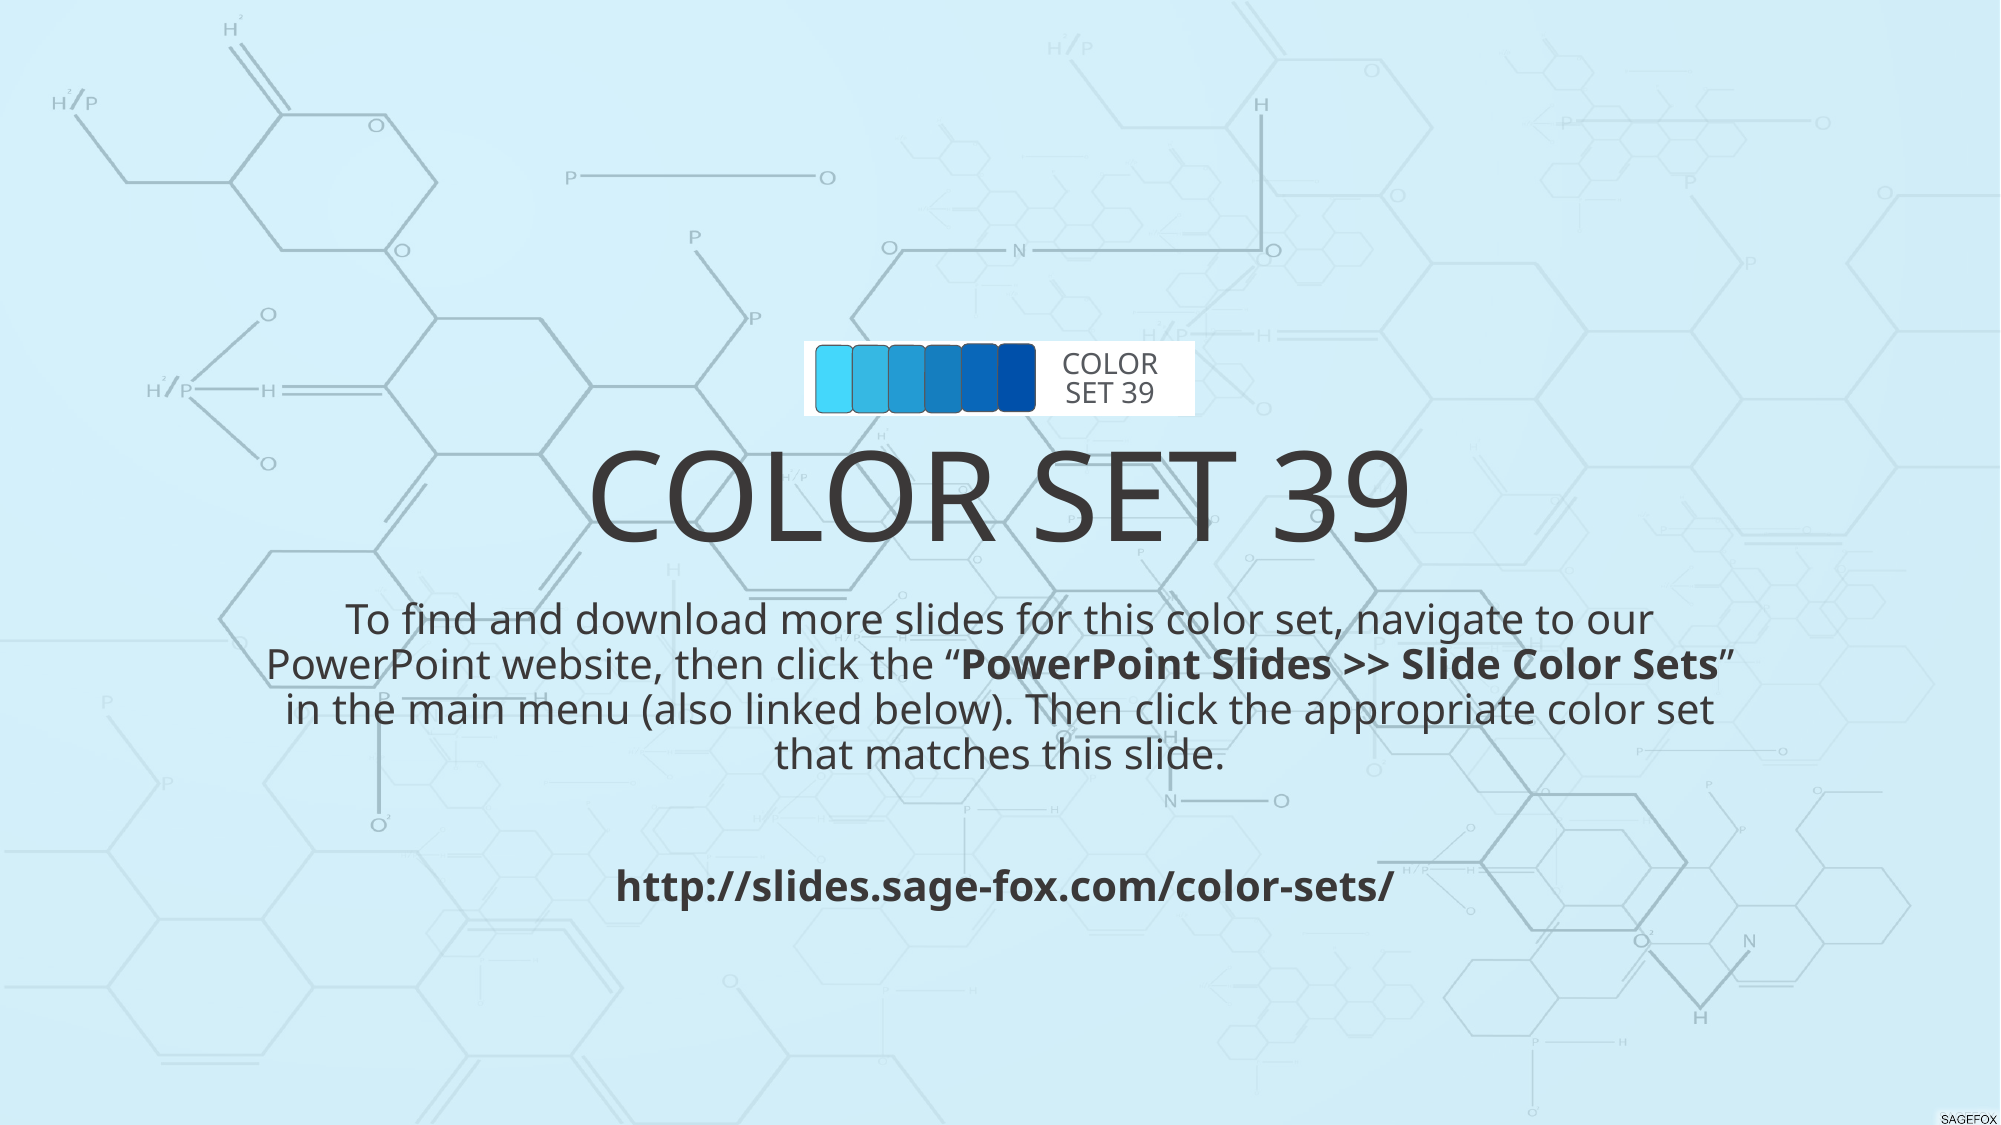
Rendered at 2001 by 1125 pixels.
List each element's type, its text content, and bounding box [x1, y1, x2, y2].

title COLOR SET 39 [249, 184, 1750, 576]
picture [1938, 1114, 1999, 1125]
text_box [804, 341, 1195, 418]
subtitle To find and download more slides for this color set, navigate to our PowerPoint website, then click the “PowerPoint Slides >> Slide Color Sets” in the main menu (also linked below). Then click the appropriate color set that matches this slide. http://slides.sage-fox.com/color-sets/ [249, 590, 1750, 863]
